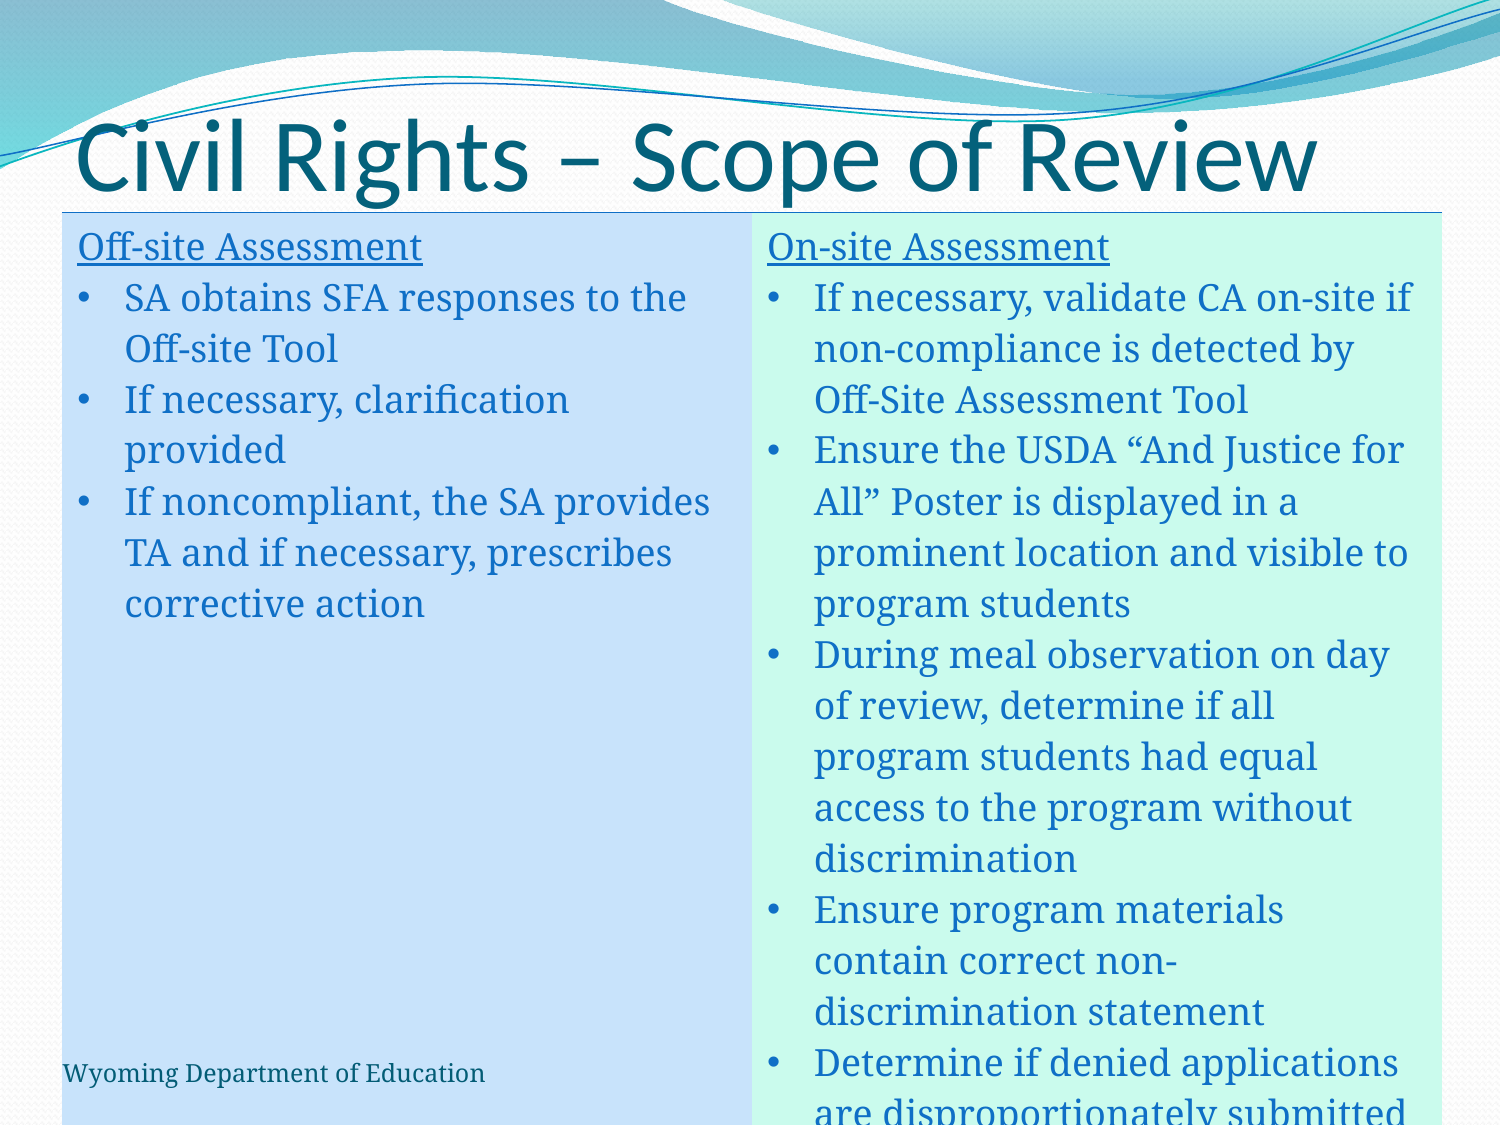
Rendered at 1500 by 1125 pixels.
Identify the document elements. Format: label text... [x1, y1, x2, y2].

slide_number 44 [1299, 1042, 1425, 1103]
title Civil Rights – Scope of Review [75, 24, 1425, 212]
table_header On-site Assessment If necessary, validate CA on-site if non-compliance is detected by Off-Site Assessment Tool Ensure the USDA “And Justice for All” Poster is displayed in a prominent location and visible to program students During meal observation on day of review, determine if all program students had equal access to the program without discrimination Ensure program materials contain correct non-discrimination statement Determine if denied applications are disproportionately submitted by minority households [752, 213, 1442, 1125]
table_header Off-site Assessment SA obtains SFA responses to the Off-site Tool If necessary, clarification provided If noncompliant, the SA provides TA and if necessary, prescribes corrective action [62, 213, 752, 1125]
footer Wyoming Department of Education [62, 1027, 538, 1088]
